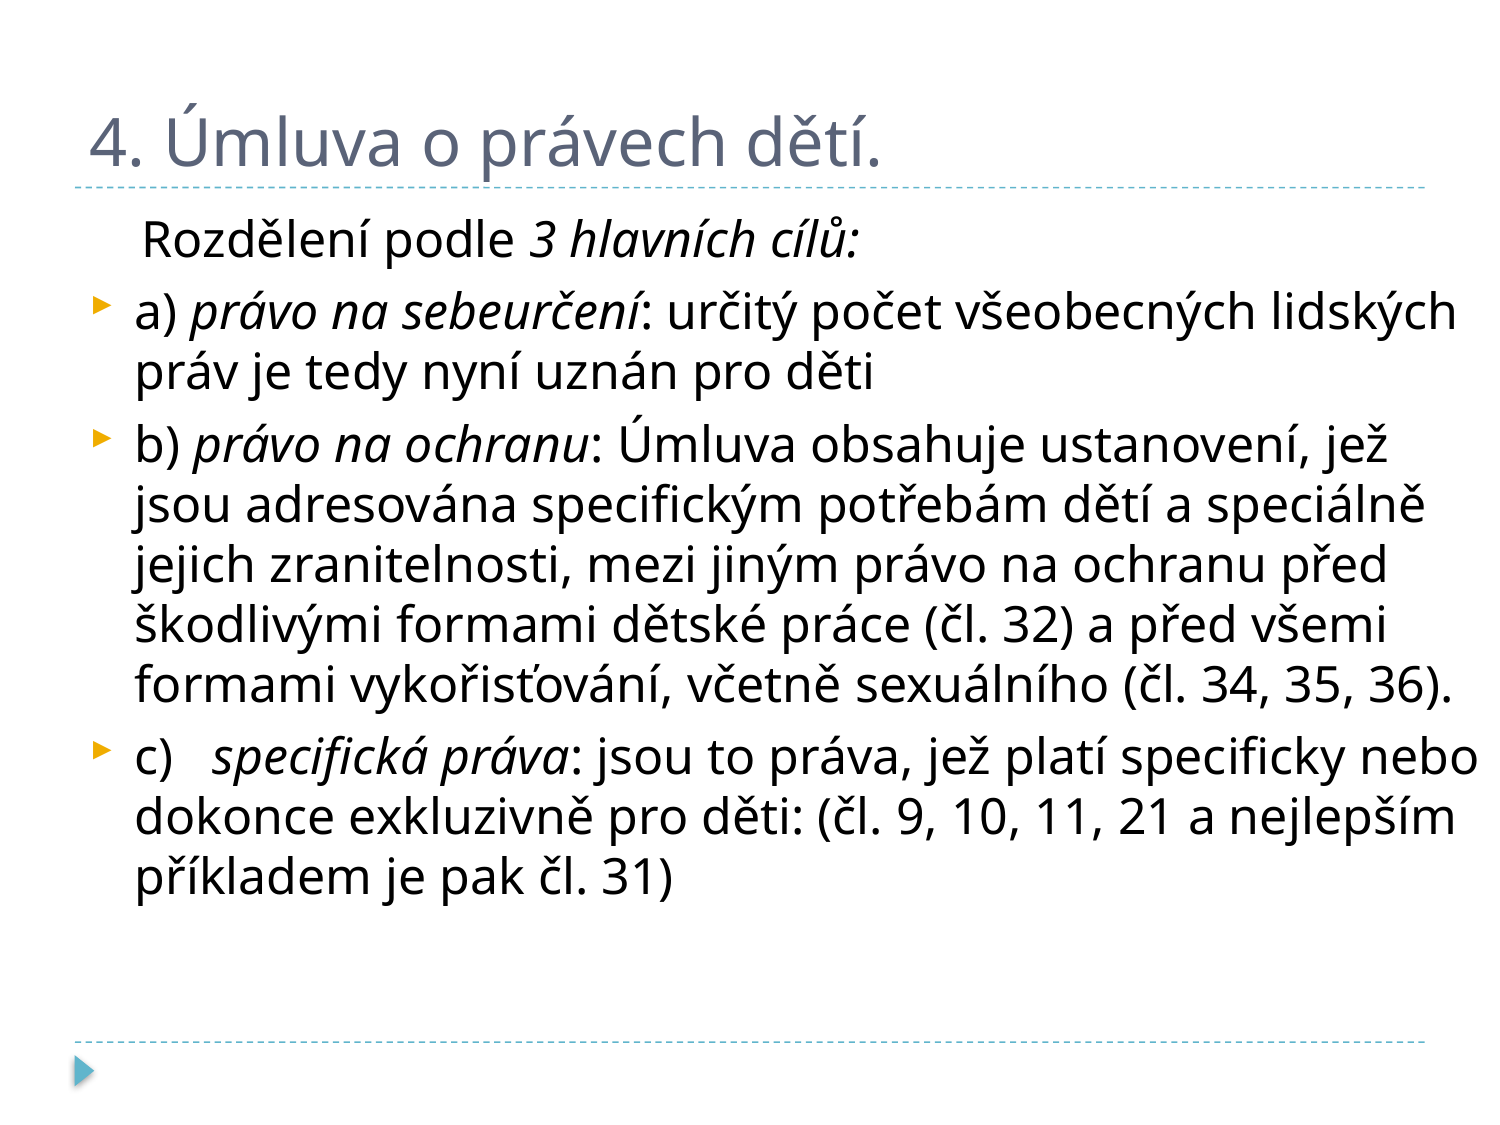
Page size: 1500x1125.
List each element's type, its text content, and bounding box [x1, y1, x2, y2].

list Rozdělení podle 3 hlavních cílů: a) právo na sebeurčení: určitý počet všeobecných lidských práv je tedy nyní uznán pro děti b) právo na ochranu: Úmluva obsahuje ustanovení, jež jsou adresována specifickým potřebám dětí a speciálně jejich zranitelnosti, mezi jiným právo na ochranu před škodlivými formami dětské práce (čl. 32) a před všemi formami vykořisťování, včetně sexuálního (čl. 34, 35, 36). c) specifická práva: jsou to práva, jež platí specificky nebo dokonce exkluzivně pro děti: (čl. 9, 10, 11, 21 a nejlepším příkladem je pak čl. 31) [75, 200, 1500, 1010]
title 4. Úmluva o právech dětí. [75, 24, 1425, 188]
